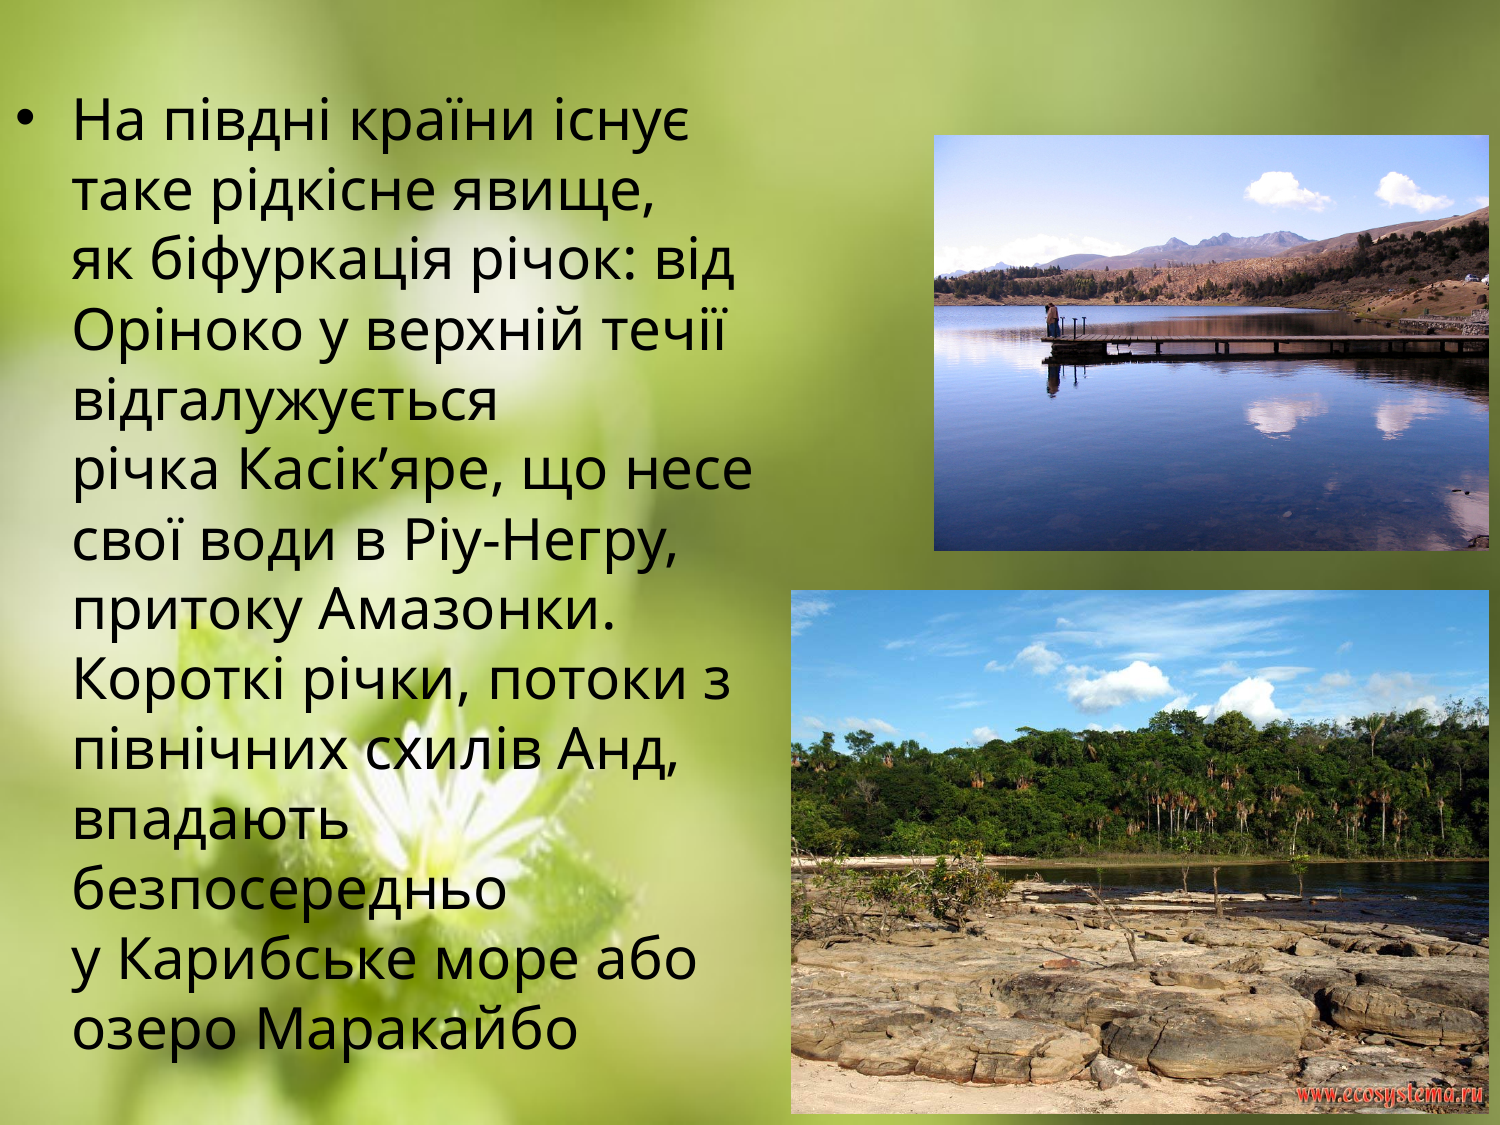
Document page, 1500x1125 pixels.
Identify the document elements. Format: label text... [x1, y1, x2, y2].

list На півдні країни існує таке рідкісне явище, як біфуркація річок: від Оріноко у верхній течії відгалужується річка Касік’яре, що несе свої води в Ріу-Негру, притоку Амазонки. Короткі річки, потоки з північних схилів Анд, впадають безпосередньо у Карибське море або озеро Маракайбо [0, 74, 786, 1069]
picture [0, 0, 1500, 1125]
